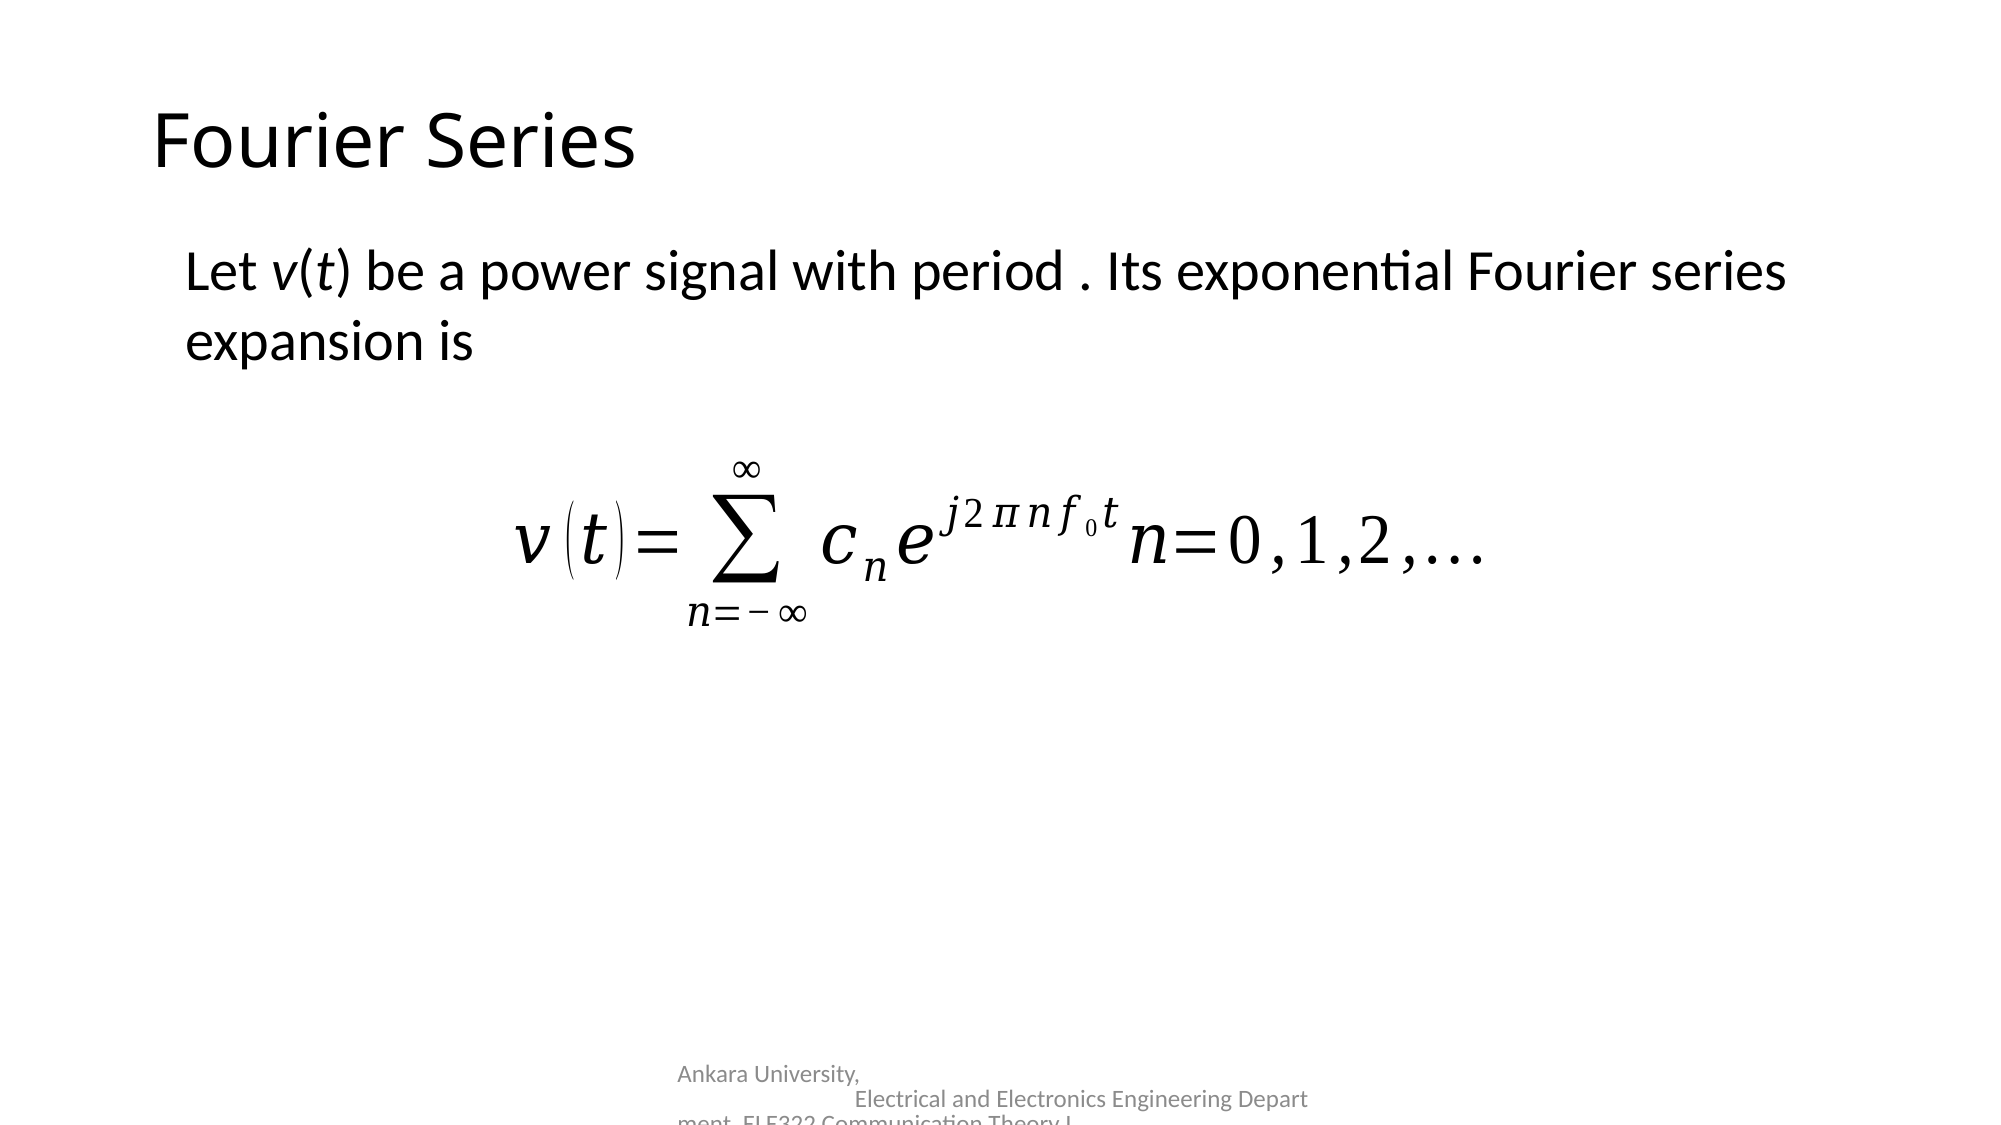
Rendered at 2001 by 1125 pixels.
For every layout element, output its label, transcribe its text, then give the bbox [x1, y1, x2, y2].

text_box Fourier Series [136, 85, 653, 190]
footer Ankara University, Electrical and Electronics Engineering Department, ELE322 Communication Theory I [662, 1042, 1338, 1103]
